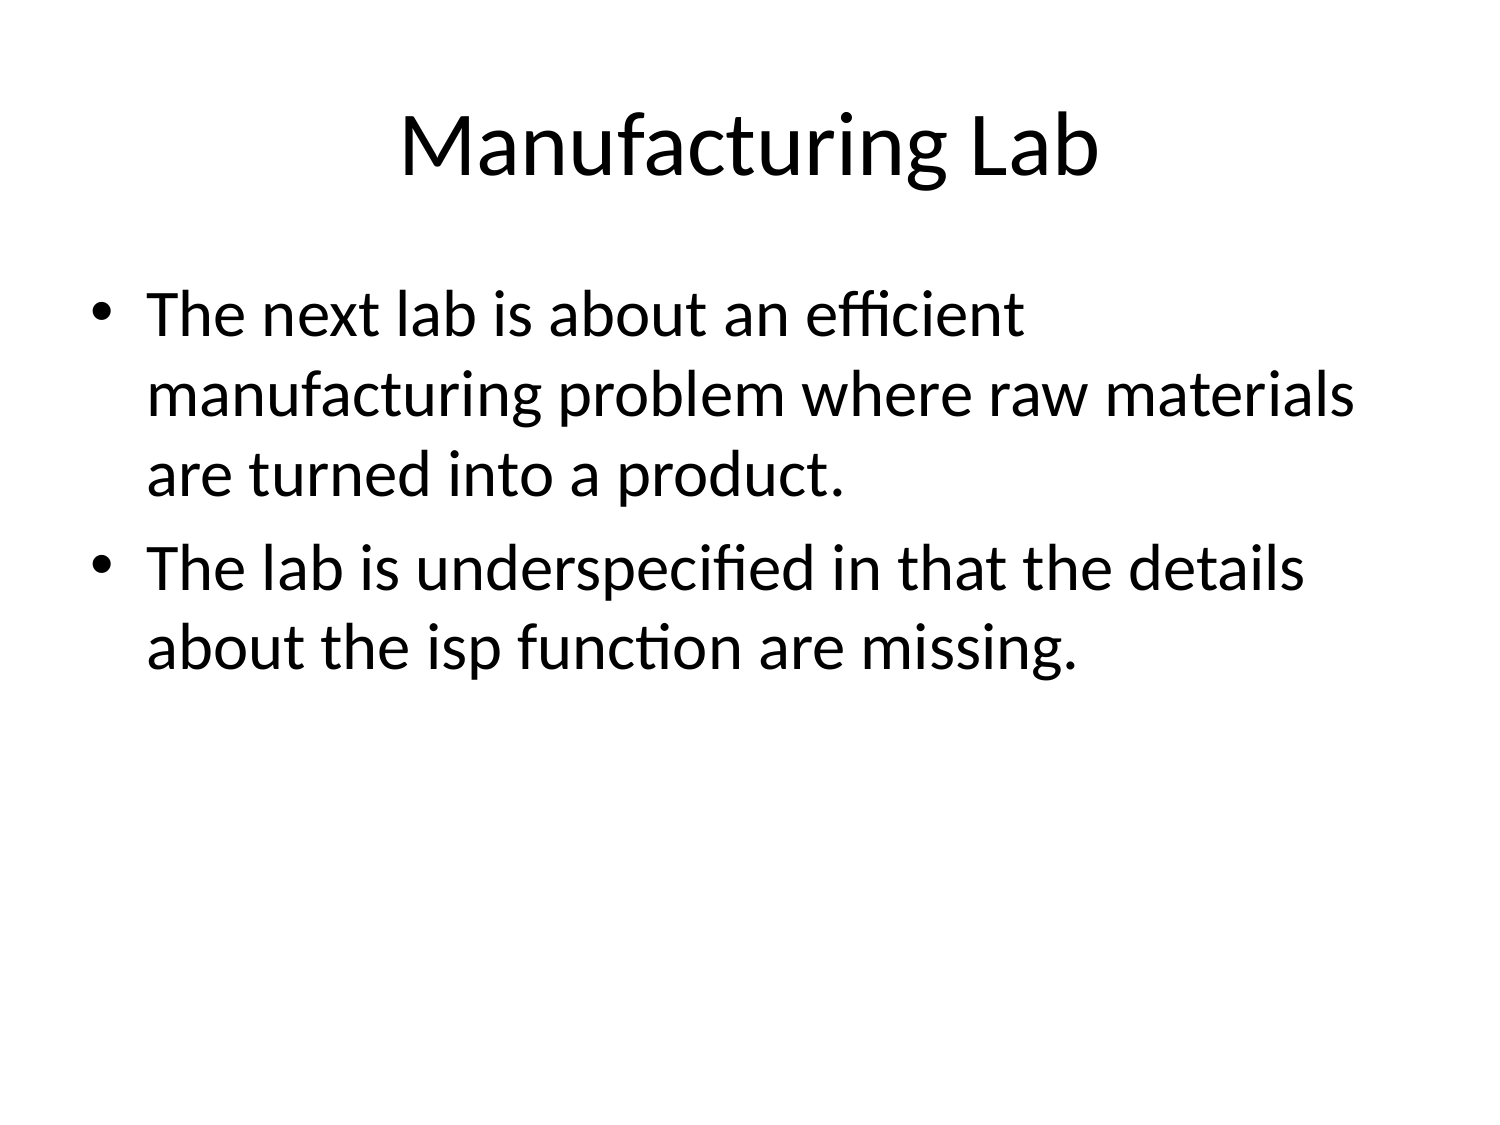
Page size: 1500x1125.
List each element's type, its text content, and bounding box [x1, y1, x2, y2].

list The next lab is about an efficient manufacturing problem where raw materials are turned into a product. The lab is underspecified in that the details about the isp function are missing. [74, 262, 1426, 1006]
title Manufacturing Lab [74, 44, 1426, 233]
